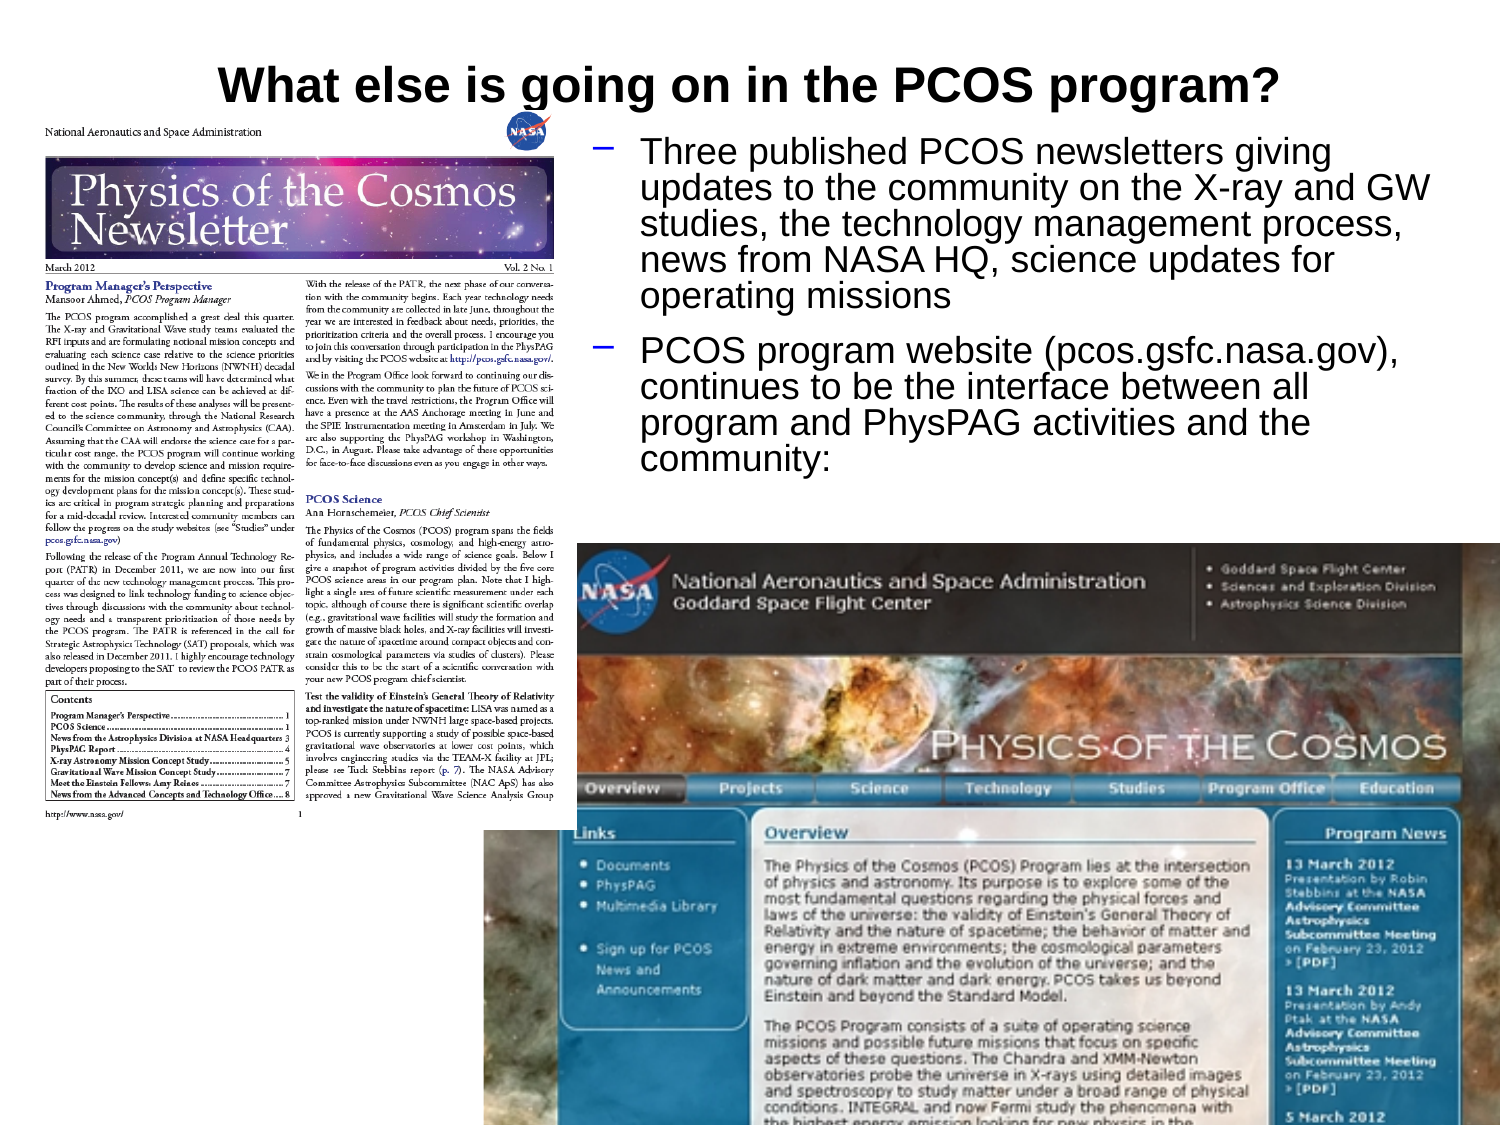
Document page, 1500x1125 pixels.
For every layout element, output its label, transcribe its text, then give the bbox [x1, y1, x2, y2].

picture [32, 110, 1500, 1125]
title What else is going on in the PCOS program? [75, 45, 1425, 128]
list Three published PCOS newsletters giving updates to the community on the X-ray and GW studies, the technology management process, news from NASA HQ, science updates for operating missions PCOS program website (pcos.gsfc.nasa.gov), continues to be the interface between all program and PhysPAG activities and the community: [582, 128, 1466, 541]
